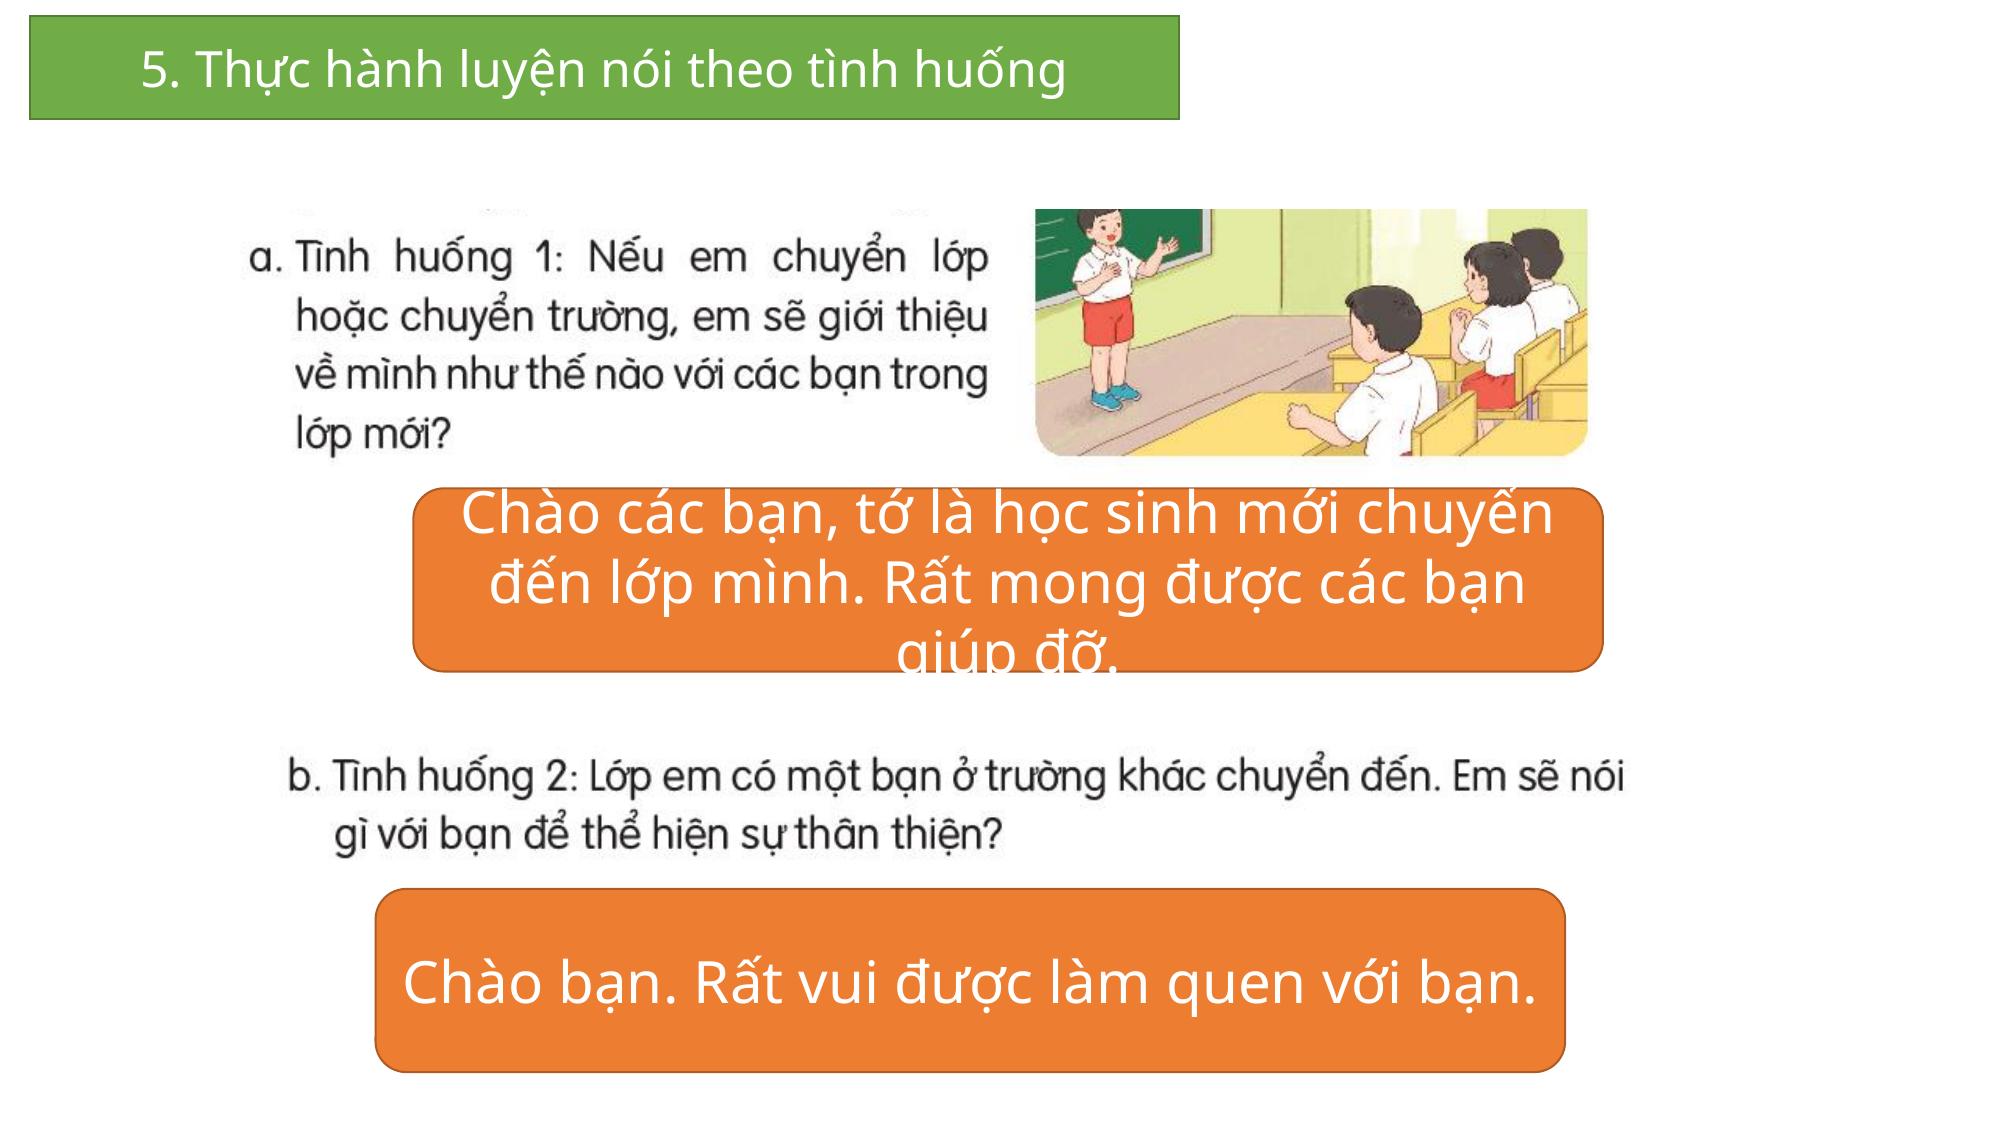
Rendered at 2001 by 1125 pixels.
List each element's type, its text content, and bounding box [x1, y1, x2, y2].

text_box 5. Thực hành luyện nói theo tình huống [29, 15, 1180, 120]
picture [278, 724, 1662, 882]
text_box Chào bạn. Rất vui được làm quen với bạn. [374, 887, 1567, 1074]
text_box Chào các bạn, tớ là học sinh mới chuyển đến lớp mình. Rất mong được các bạn giúp đỡ. [412, 508, 1604, 673]
picture [230, 209, 1641, 508]
